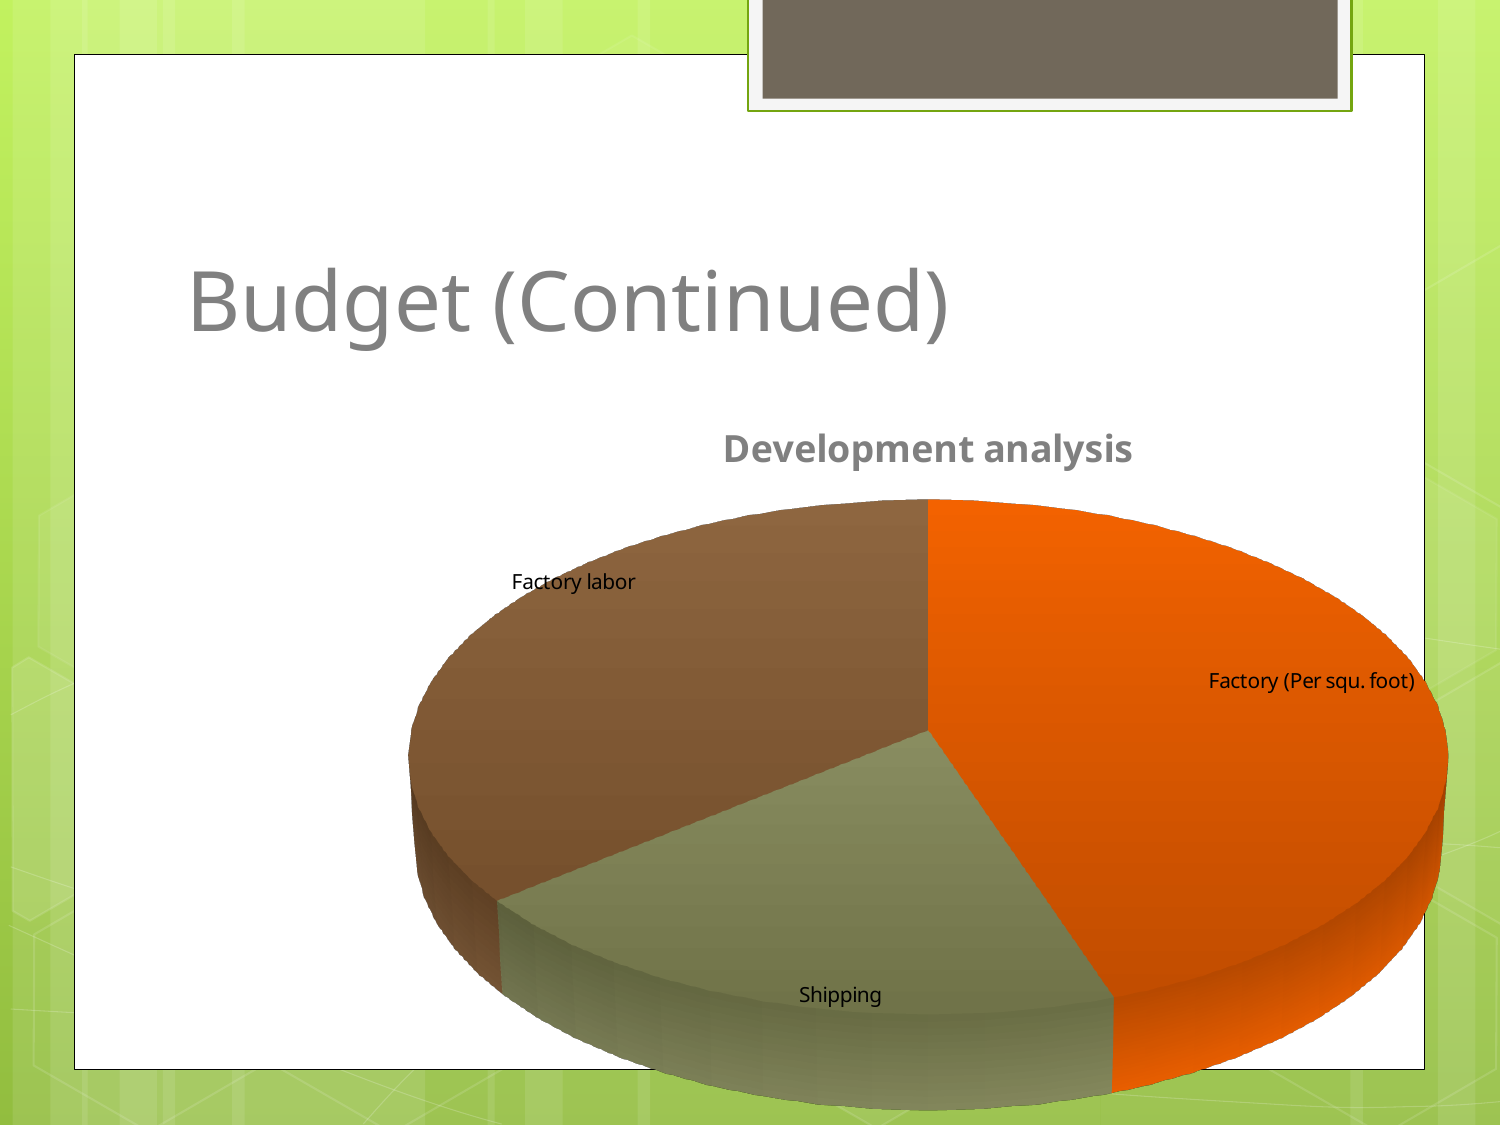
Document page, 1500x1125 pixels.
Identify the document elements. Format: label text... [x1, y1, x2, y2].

title Budget (Continued) [171, 168, 1324, 357]
chart [319, 387, 1500, 1125]
